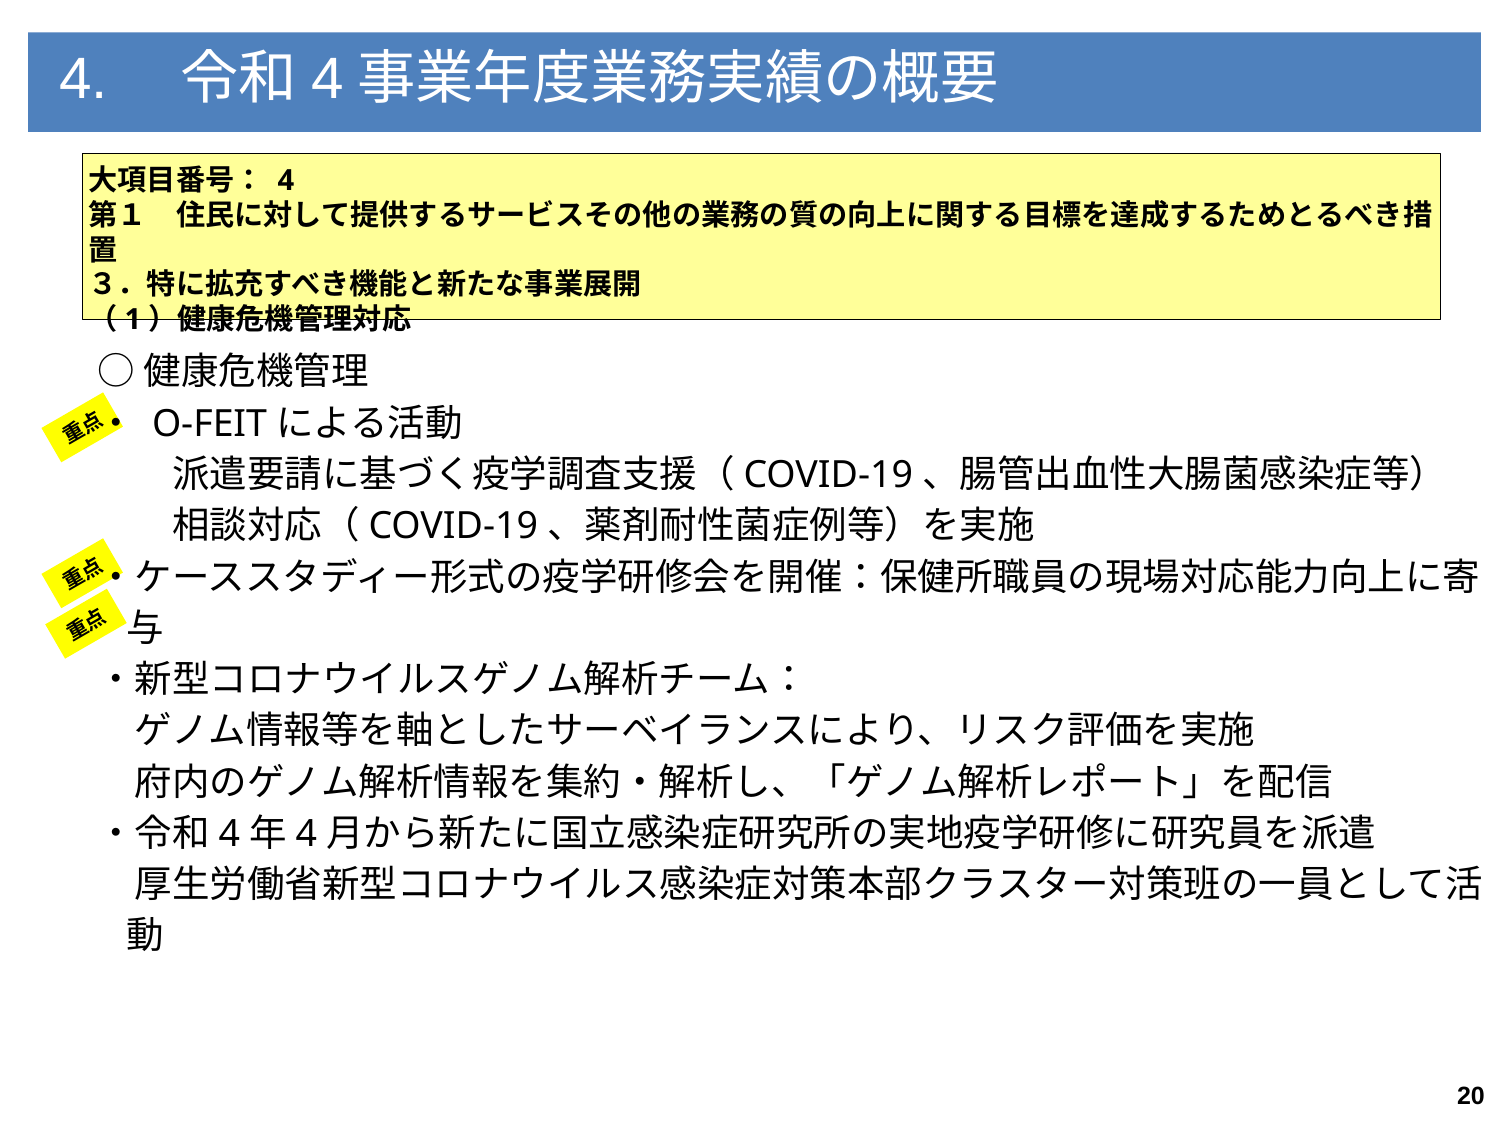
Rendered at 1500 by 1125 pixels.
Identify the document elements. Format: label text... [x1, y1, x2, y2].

text_box 4. 令和4事業年度業務実績の概要 [44, 32, 1481, 117]
text_box 重点 [45, 603, 82, 659]
text_box ○健康危機管理 ・ O-FEITによる活動 派遣要請に基づく疫学調査支援（COVID-19、腸管出血性大腸菌感染症等） 相談対応（COVID-19、薬剤耐性菌症例等）を実施 ・ケーススタディー形式の疫学研修会を開催：保健所職員の現場対応能力向上に寄与 ・新型コロナウイルスゲノム解析チーム： ゲノム情報等を軸としたサーベイランスにより、リスク評価を実施 府内のゲノム解析情報を集約・解析し、「ゲノム解析レポート」を配信 ・令和4年4月から新たに国立感染症研究所の実地疫学研修に研究員を派遣 厚生労働省新型コロナウイルス感染症対策本部クラスター対策班の一員として活動 [82, 331, 1500, 964]
text_box 重点 [41, 550, 82, 609]
text_box 重点 [41, 404, 82, 463]
slide_number 20 [1326, 1065, 1500, 1125]
text_box 大項目番号： 4 第１ 住民に対して提供するサービスその他の業務の質の向上に関する目標を達成するためとるべき措置 ３．特に拡充すべき機能と新たな事業展開 （1）健康危機管理対応 [80, 151, 1443, 322]
text_box [26, 30, 1483, 134]
